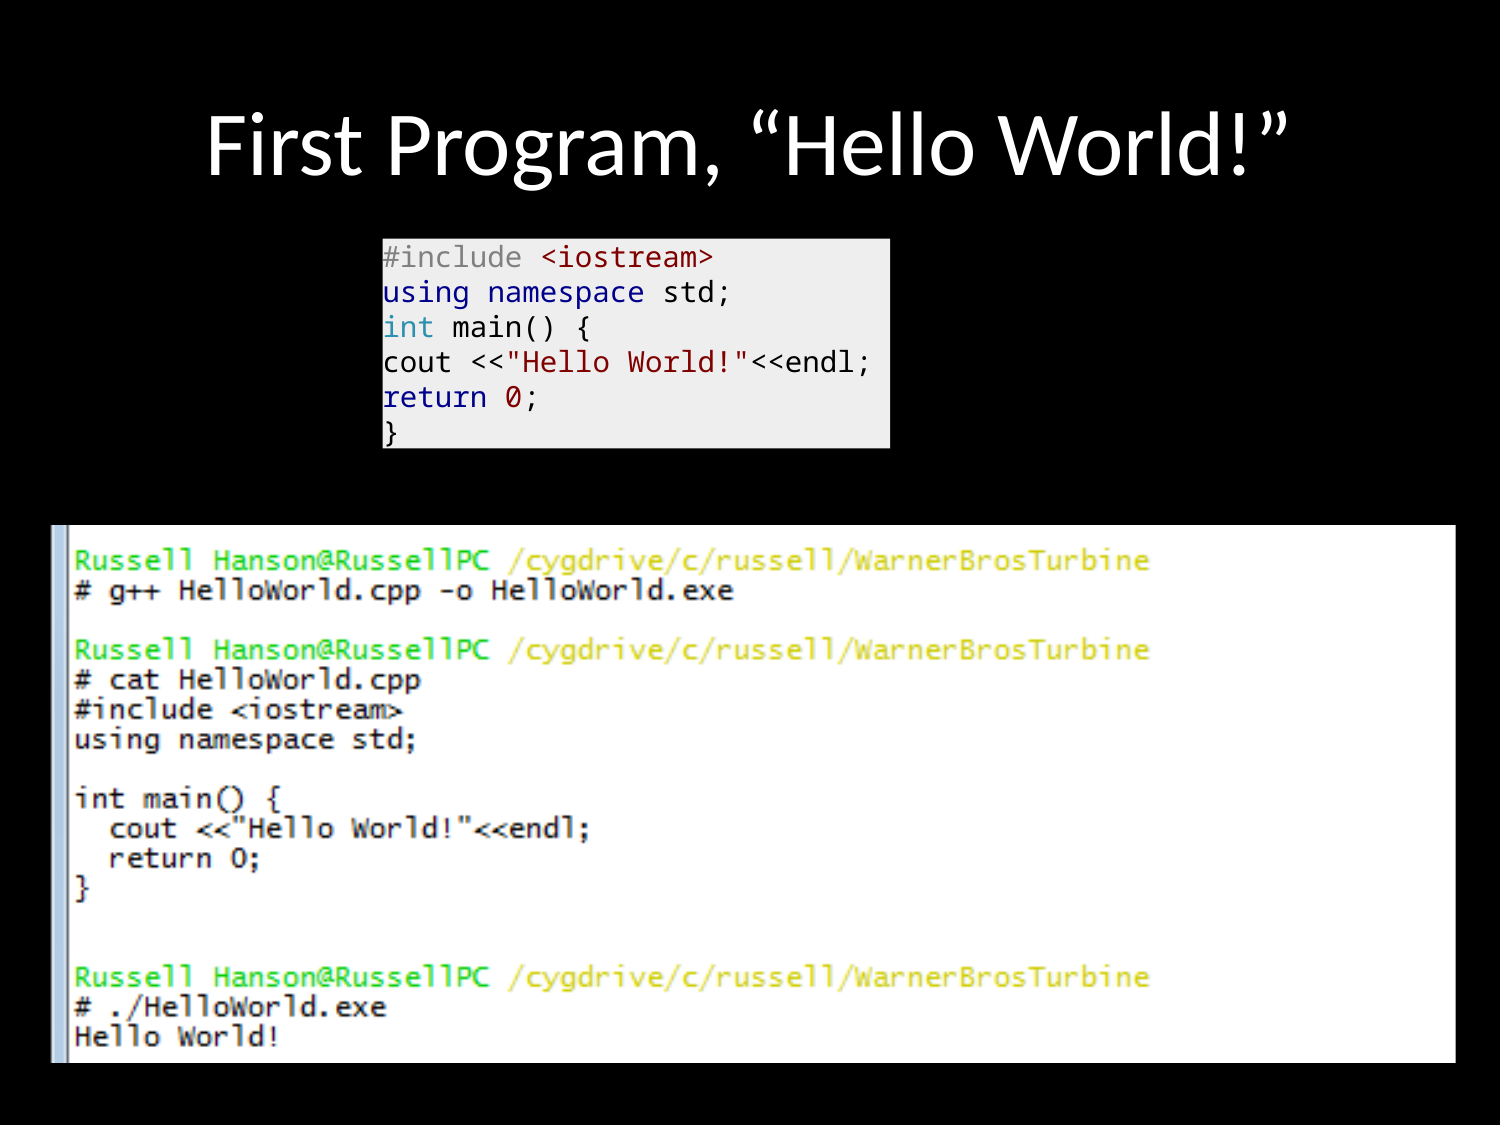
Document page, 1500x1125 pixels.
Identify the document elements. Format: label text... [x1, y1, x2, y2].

title First Program, “Hello World!” [75, 45, 1425, 233]
picture [49, 524, 1456, 1063]
text_box #include <iostream> using namespace std; int main() { cout <<"Hello World!"<<endl; return 0; } [382, 238, 891, 449]
